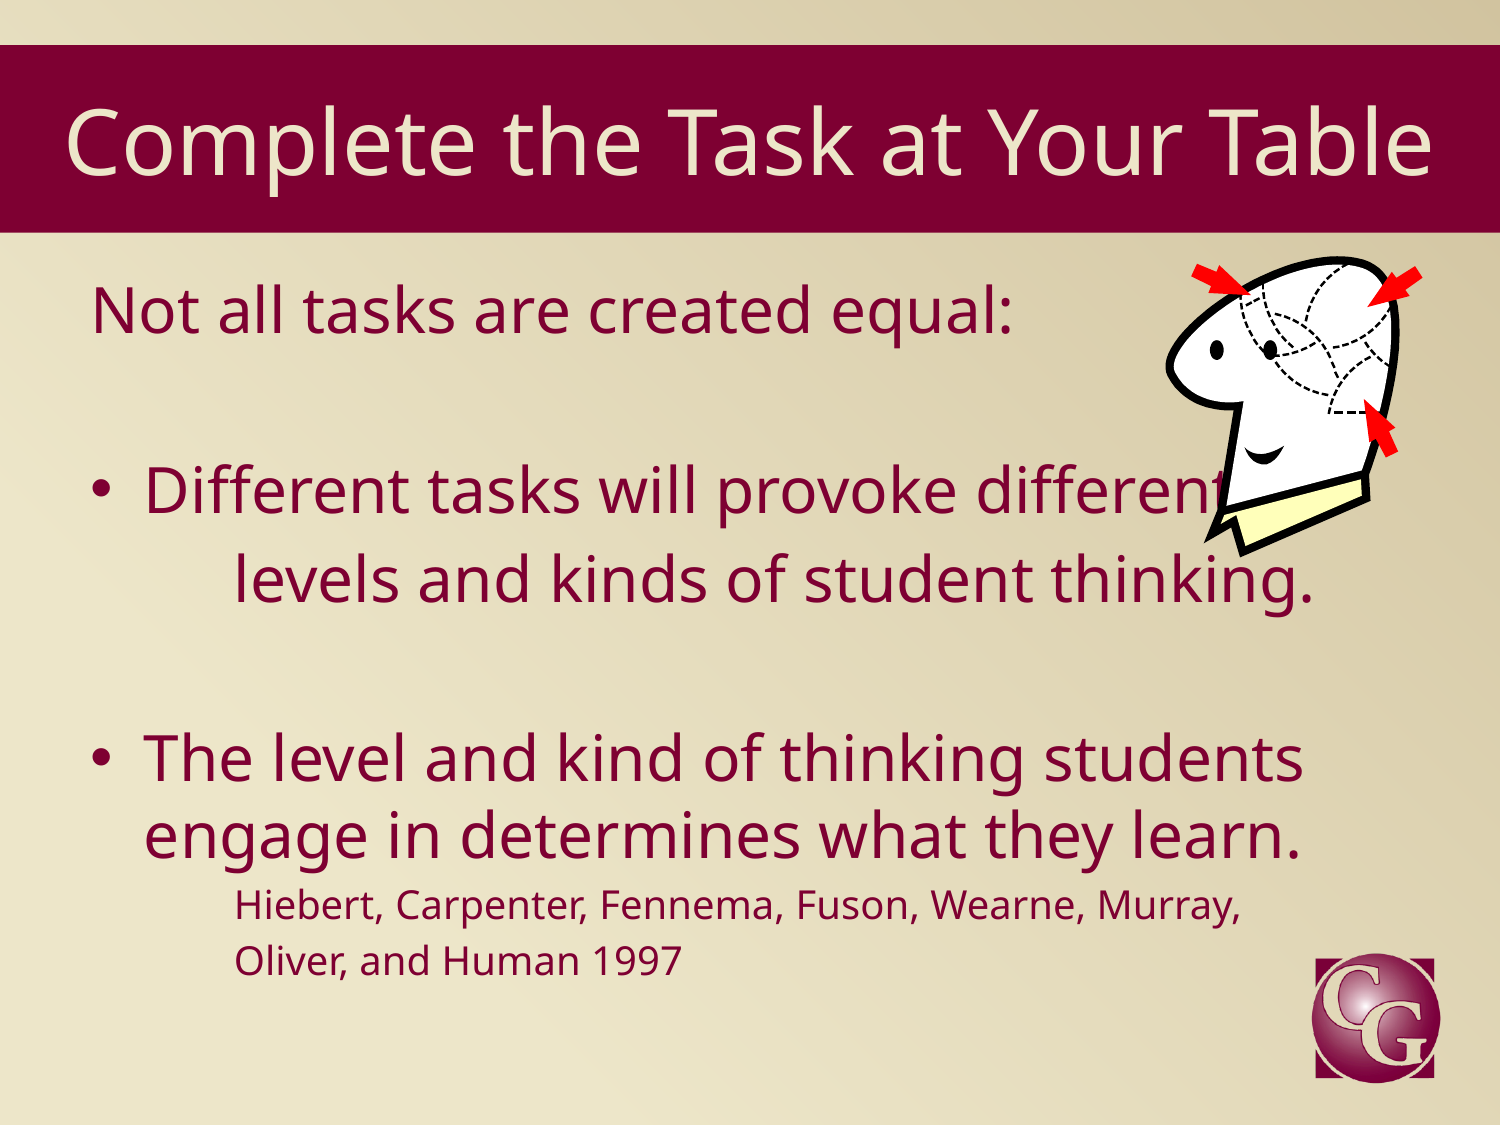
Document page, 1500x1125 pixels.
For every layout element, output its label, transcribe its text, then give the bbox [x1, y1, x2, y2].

title Complete the Task at Your Table [0, 45, 1500, 233]
picture [1300, 949, 1452, 1088]
picture [1162, 243, 1423, 558]
list Not all tasks are created equal: Different tasks will provoke different levels and kinds of student thinking. The level and kind of thinking students engage in determines what they learn. Hiebert, Carpenter, Fennema, Fuson, Wearne, Murray, Oliver, and Human 1997 [75, 262, 1425, 1005]
